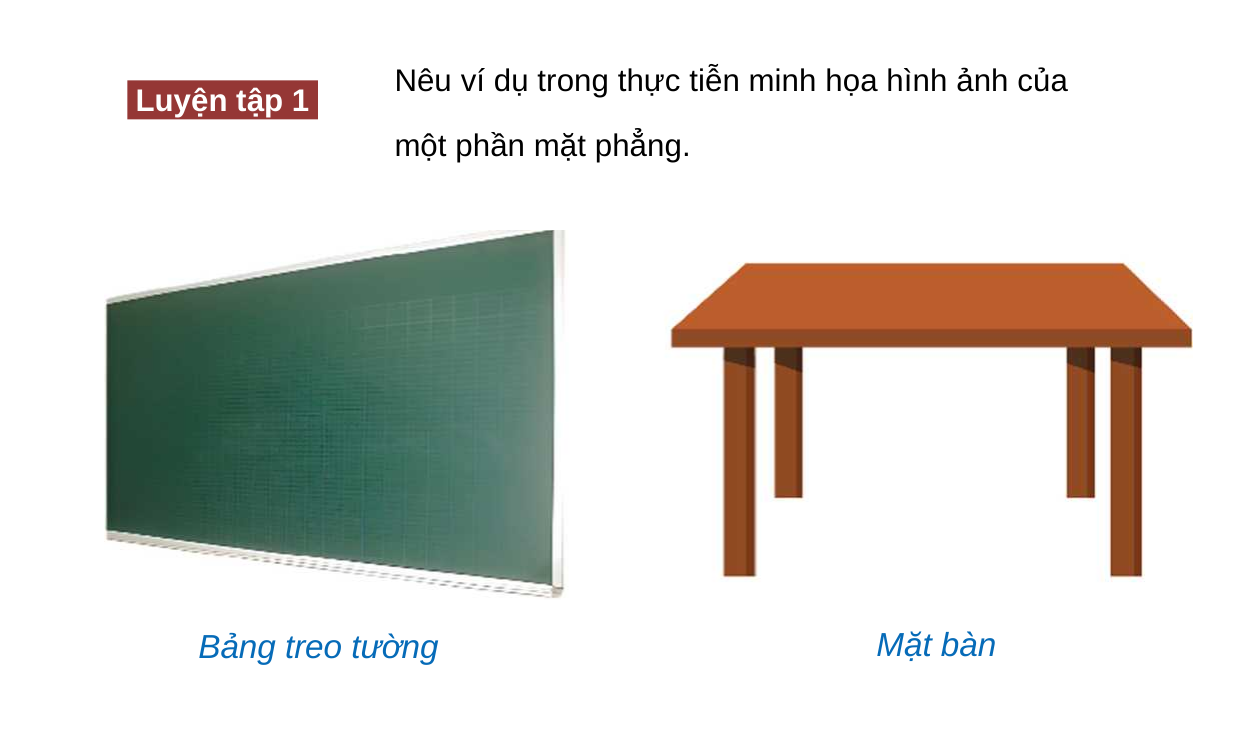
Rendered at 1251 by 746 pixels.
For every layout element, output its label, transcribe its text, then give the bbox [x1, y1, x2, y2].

picture [104, 230, 1194, 601]
text_box Mặt bàn [876, 622, 1006, 661]
text_box Bảng treo tường [198, 624, 454, 665]
text_box Nêu ví dụ trong thực tiễn minh họa hình ảnh của một phần mặt phẳng. [394, 32, 1125, 139]
text_box Luyện tập 1 [127, 80, 318, 120]
